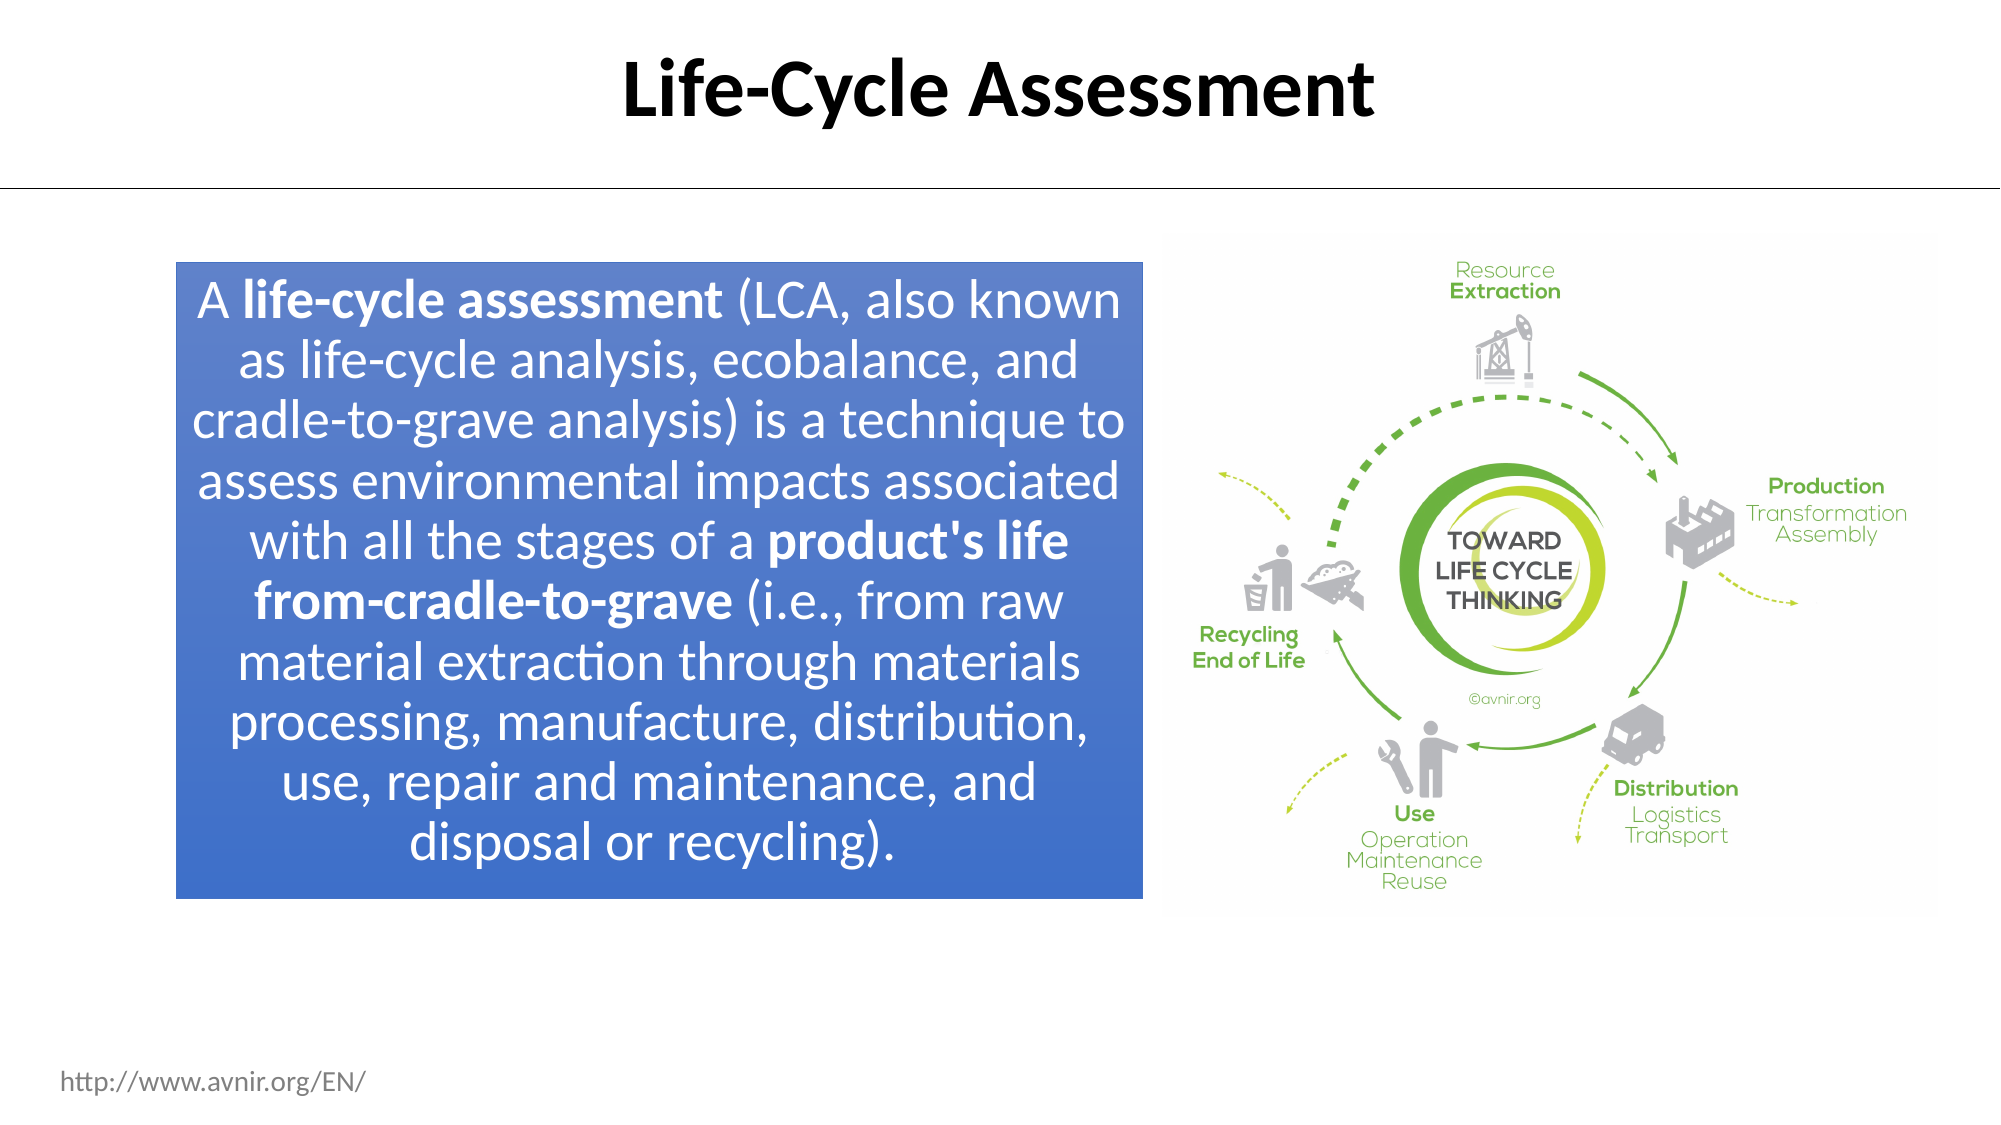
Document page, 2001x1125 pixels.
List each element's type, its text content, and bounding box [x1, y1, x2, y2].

picture [1162, 233, 1938, 917]
title Life-Cycle Assessment [423, 0, 1577, 188]
text_box http://www.avnir.org/EN/ [45, 1054, 382, 1105]
list A life-cycle assessment (LCA, also known as life-cycle analysis, ecobalance, and cradle-to-grave analysis) is a technique to assess environmental impacts associated with all the stages of a product's life from-cradle-to-grave (i.e., from raw material extraction through materials processing, manufacture, distribution, use, repair and maintenance, and disposal or recycling). [176, 262, 1143, 899]
